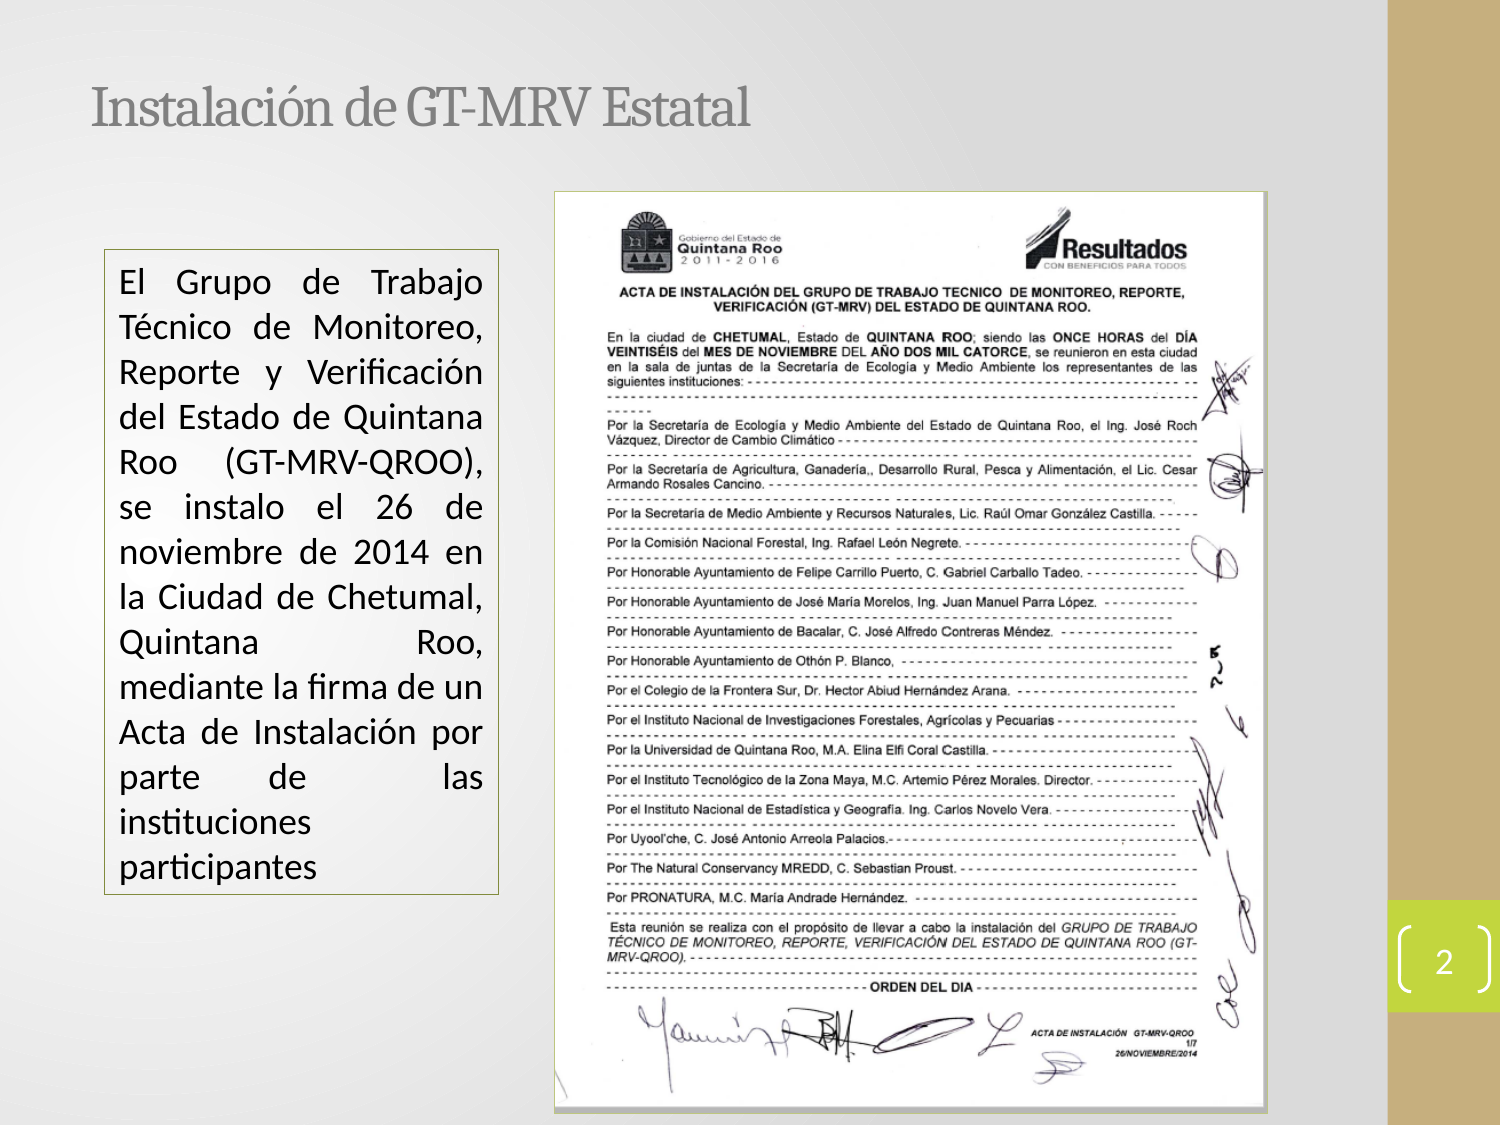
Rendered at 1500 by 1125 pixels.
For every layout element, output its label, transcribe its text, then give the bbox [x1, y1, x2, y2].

title Instalación de GT-MRV Estatal [75, 45, 1325, 162]
slide_number 2 [1397, 925, 1492, 994]
text_box El Grupo de Trabajo Técnico de Monitoreo, Reporte y Verificación del Estado de Quintana Roo (GT-MRV-QROO), se instalo el 26 de noviembre de 2014 en la Ciudad de Chetumal, Quintana Roo, mediante la firma de un Acta de Instalación por parte de las instituciones participantes [104, 249, 499, 895]
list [553, 190, 1268, 1114]
